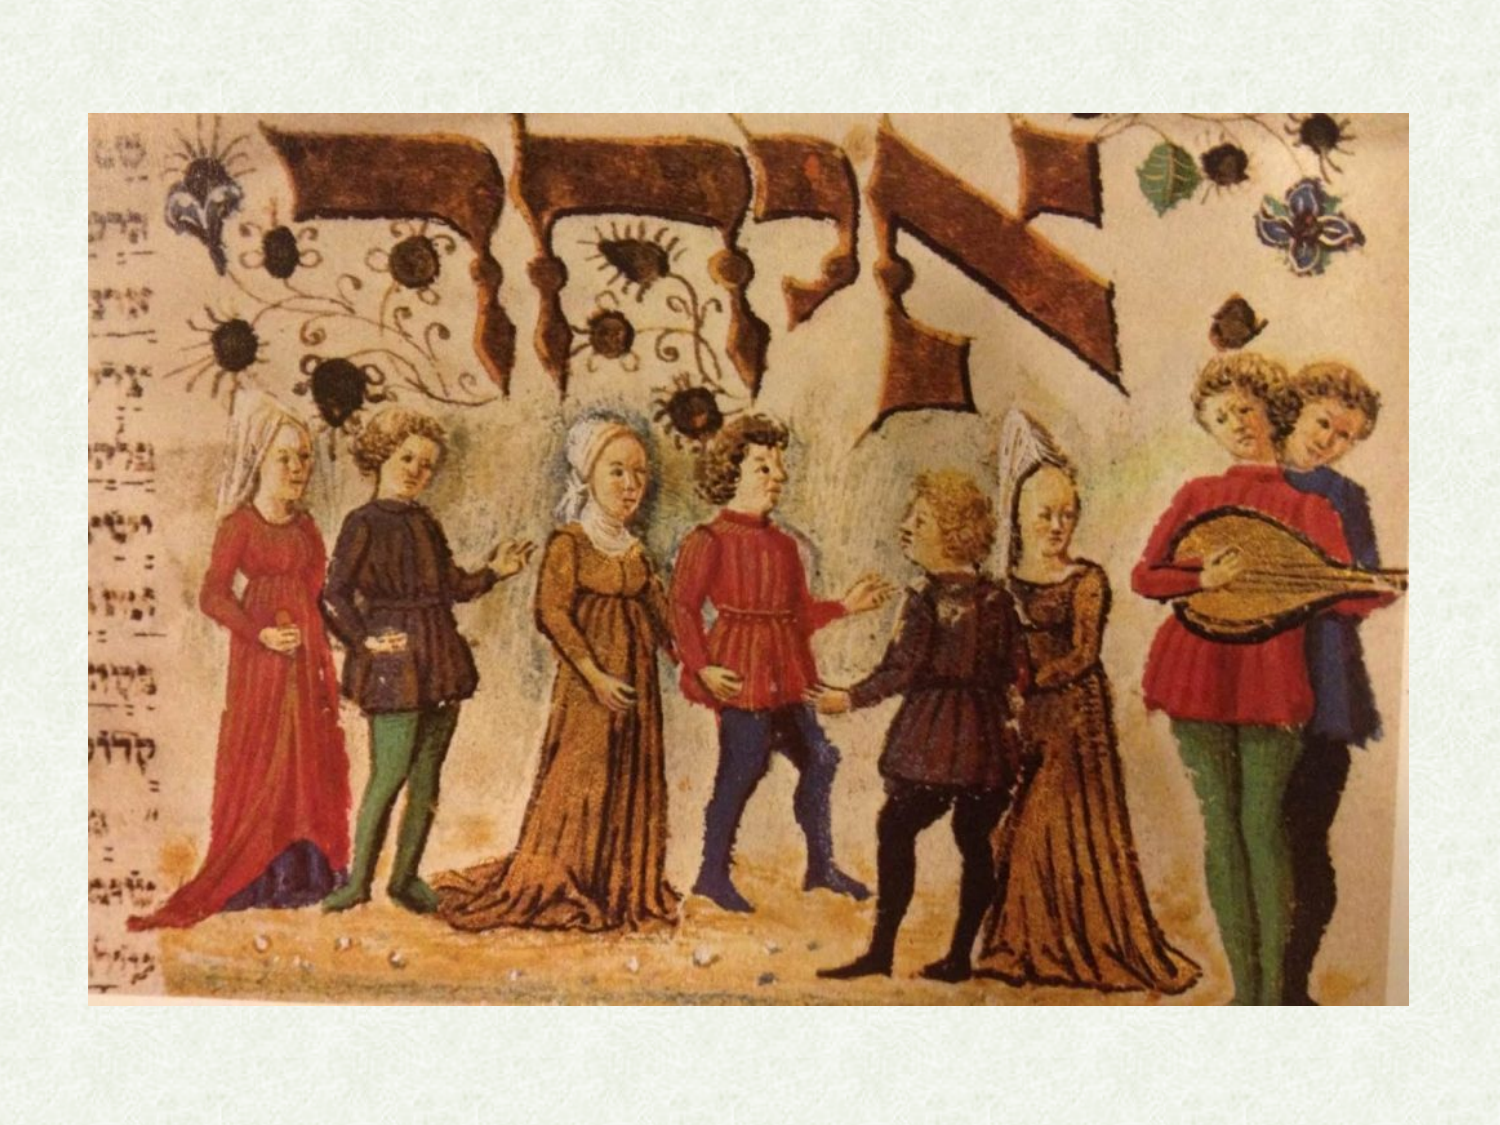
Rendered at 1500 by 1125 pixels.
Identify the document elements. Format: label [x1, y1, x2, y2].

picture [88, 113, 1410, 1006]
